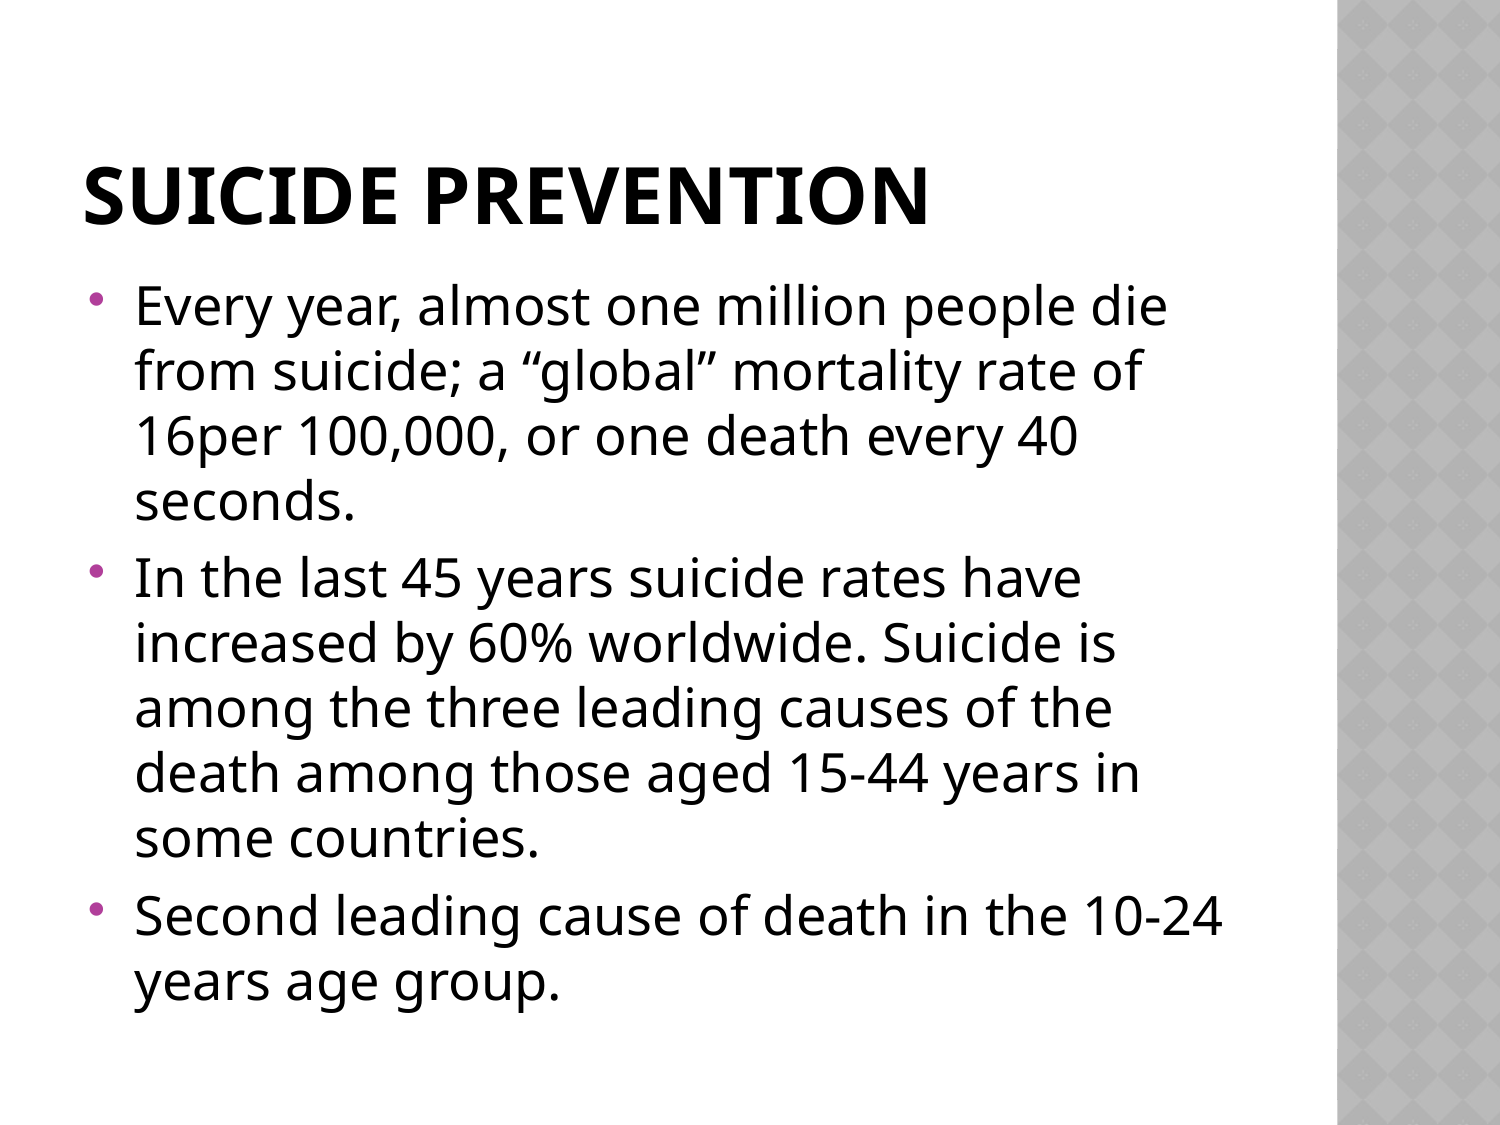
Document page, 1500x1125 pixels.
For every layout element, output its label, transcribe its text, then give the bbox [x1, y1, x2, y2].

list Every year, almost one million people die from suicide; a “global” mortality rate of 16per 100,000, or one death every 40 seconds. In the last 45 years suicide rates have increased by 60% worldwide. Suicide is among the three leading causes of the death among those aged 15-44 years in some countries. Second leading cause of death in the 10-24 years age group. [75, 264, 1263, 1059]
title SUICIDE PREVENTION [75, 52, 1263, 240]
